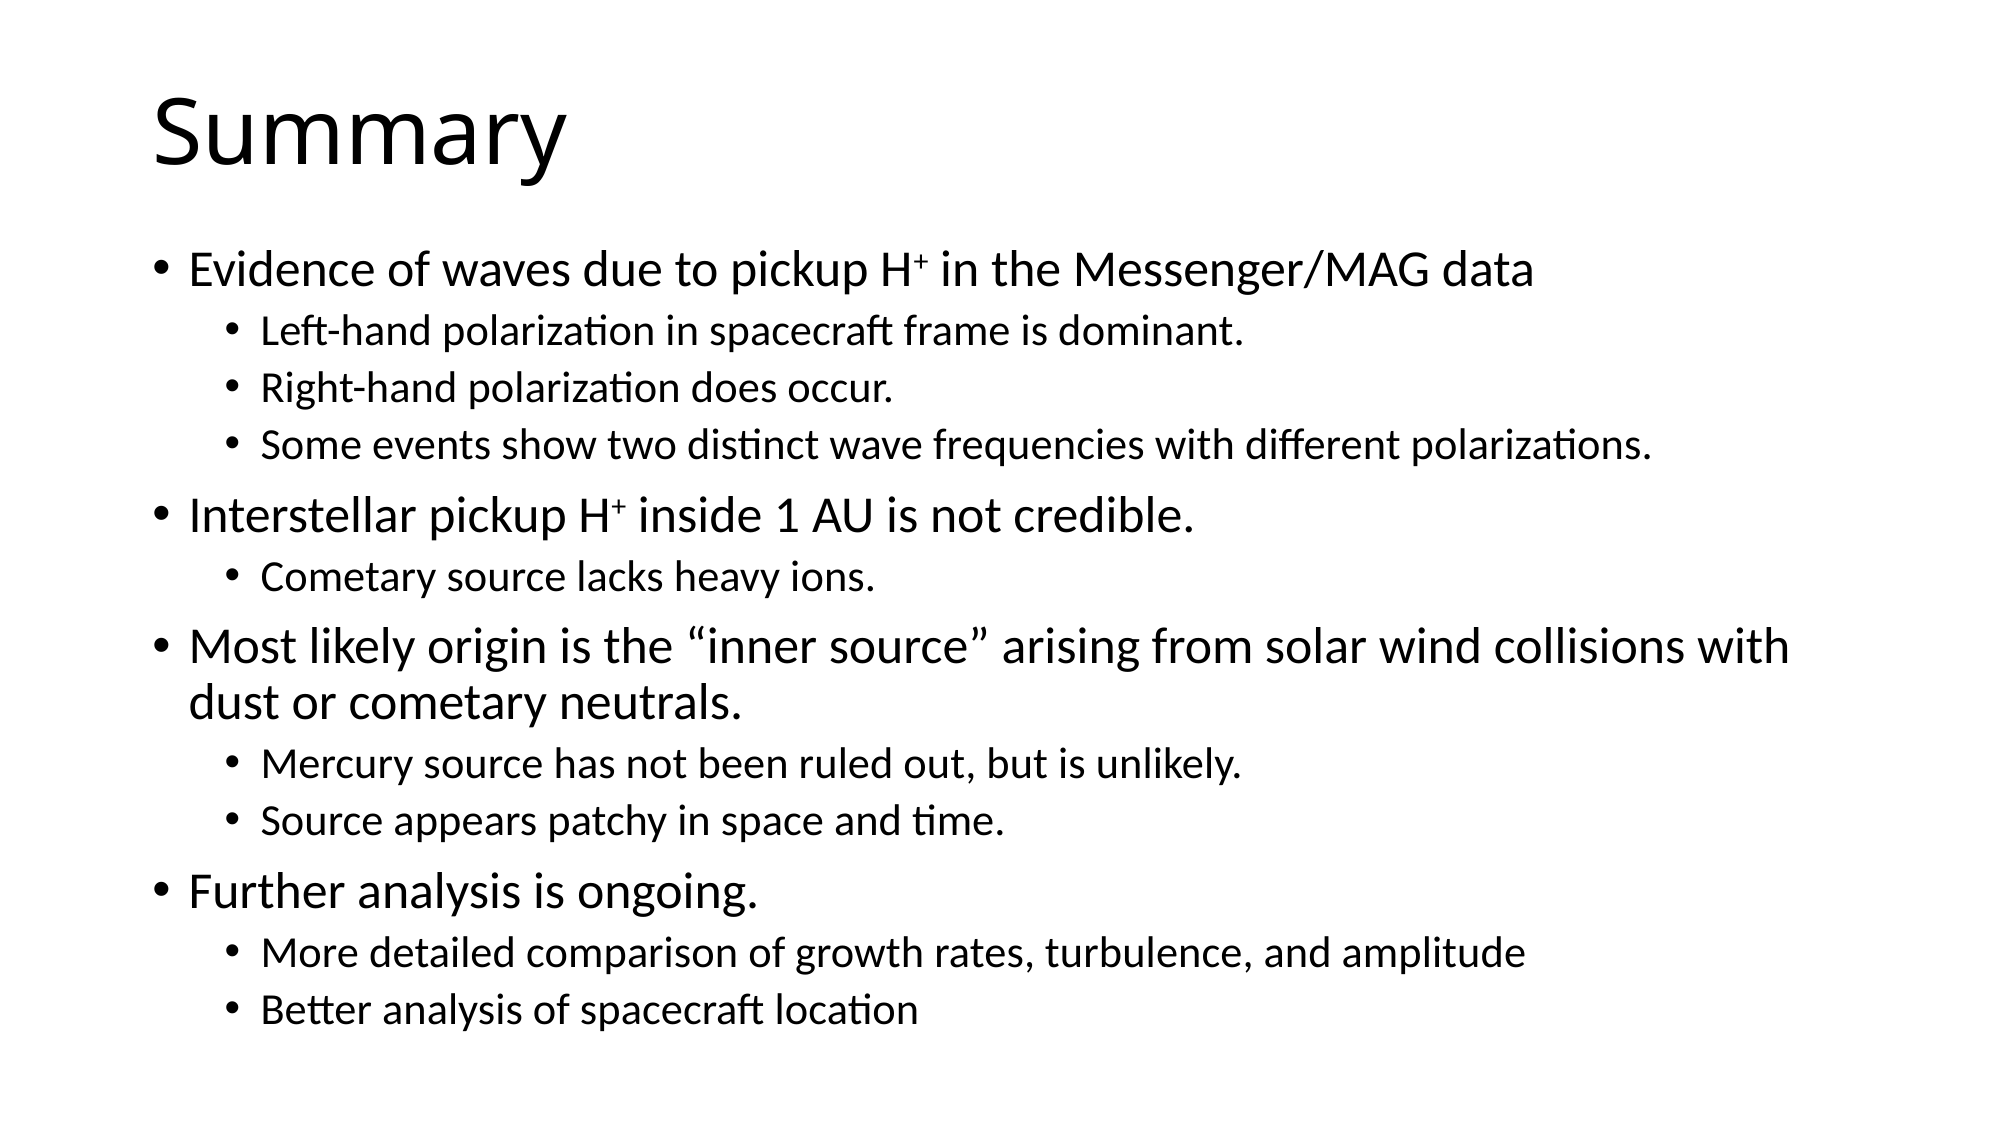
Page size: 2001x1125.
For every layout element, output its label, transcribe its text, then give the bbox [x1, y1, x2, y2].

list Evidence of waves due to pickup H+ in the Messenger/MAG data Left-hand polarization in spacecraft frame is dominant. Right-hand polarization does occur. Some events show two distinct wave frequencies with different polarizations. Interstellar pickup H+ inside 1 AU is not credible. Cometary source lacks heavy ions. Most likely origin is the “inner source” arising from solar wind collisions with dust or cometary neutrals. Mercury source has not been ruled out, but is unlikely. Source appears patchy in space and time. Further analysis is ongoing. More detailed comparison of growth rates, turbulence, and amplitude Better analysis of spacecraft location [137, 234, 1863, 1048]
title Summary [137, 59, 1863, 210]
